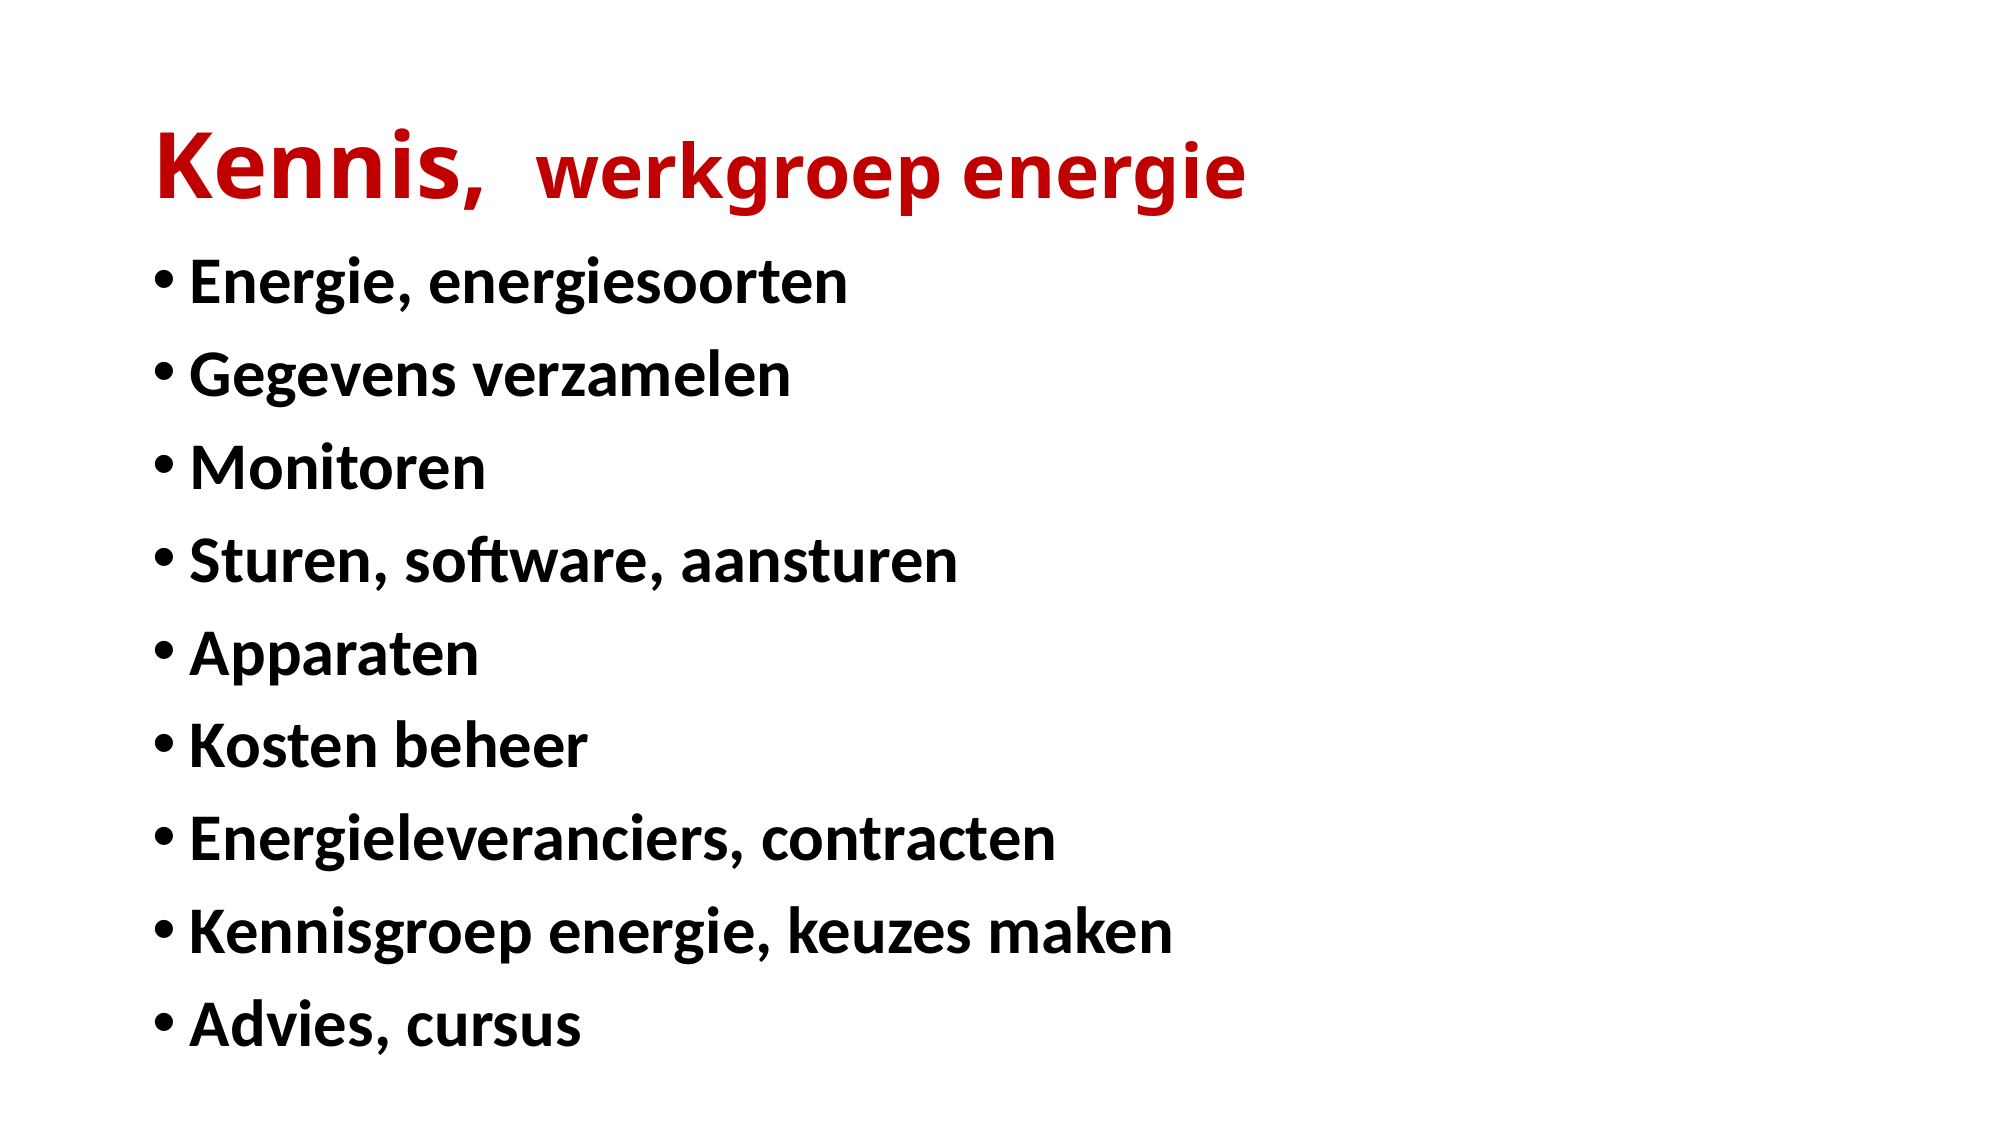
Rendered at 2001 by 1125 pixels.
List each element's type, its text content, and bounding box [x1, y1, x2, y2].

title Kennis, werkgroep energie [137, 59, 1863, 238]
list Energie, energiesoorten Gegevens verzamelen Monitoren Sturen, software, aansturen Apparaten Kosten beheer Energieleveranciers, contracten Kennisgroep energie, keuzes maken Advies, cursus [137, 238, 1928, 1079]
